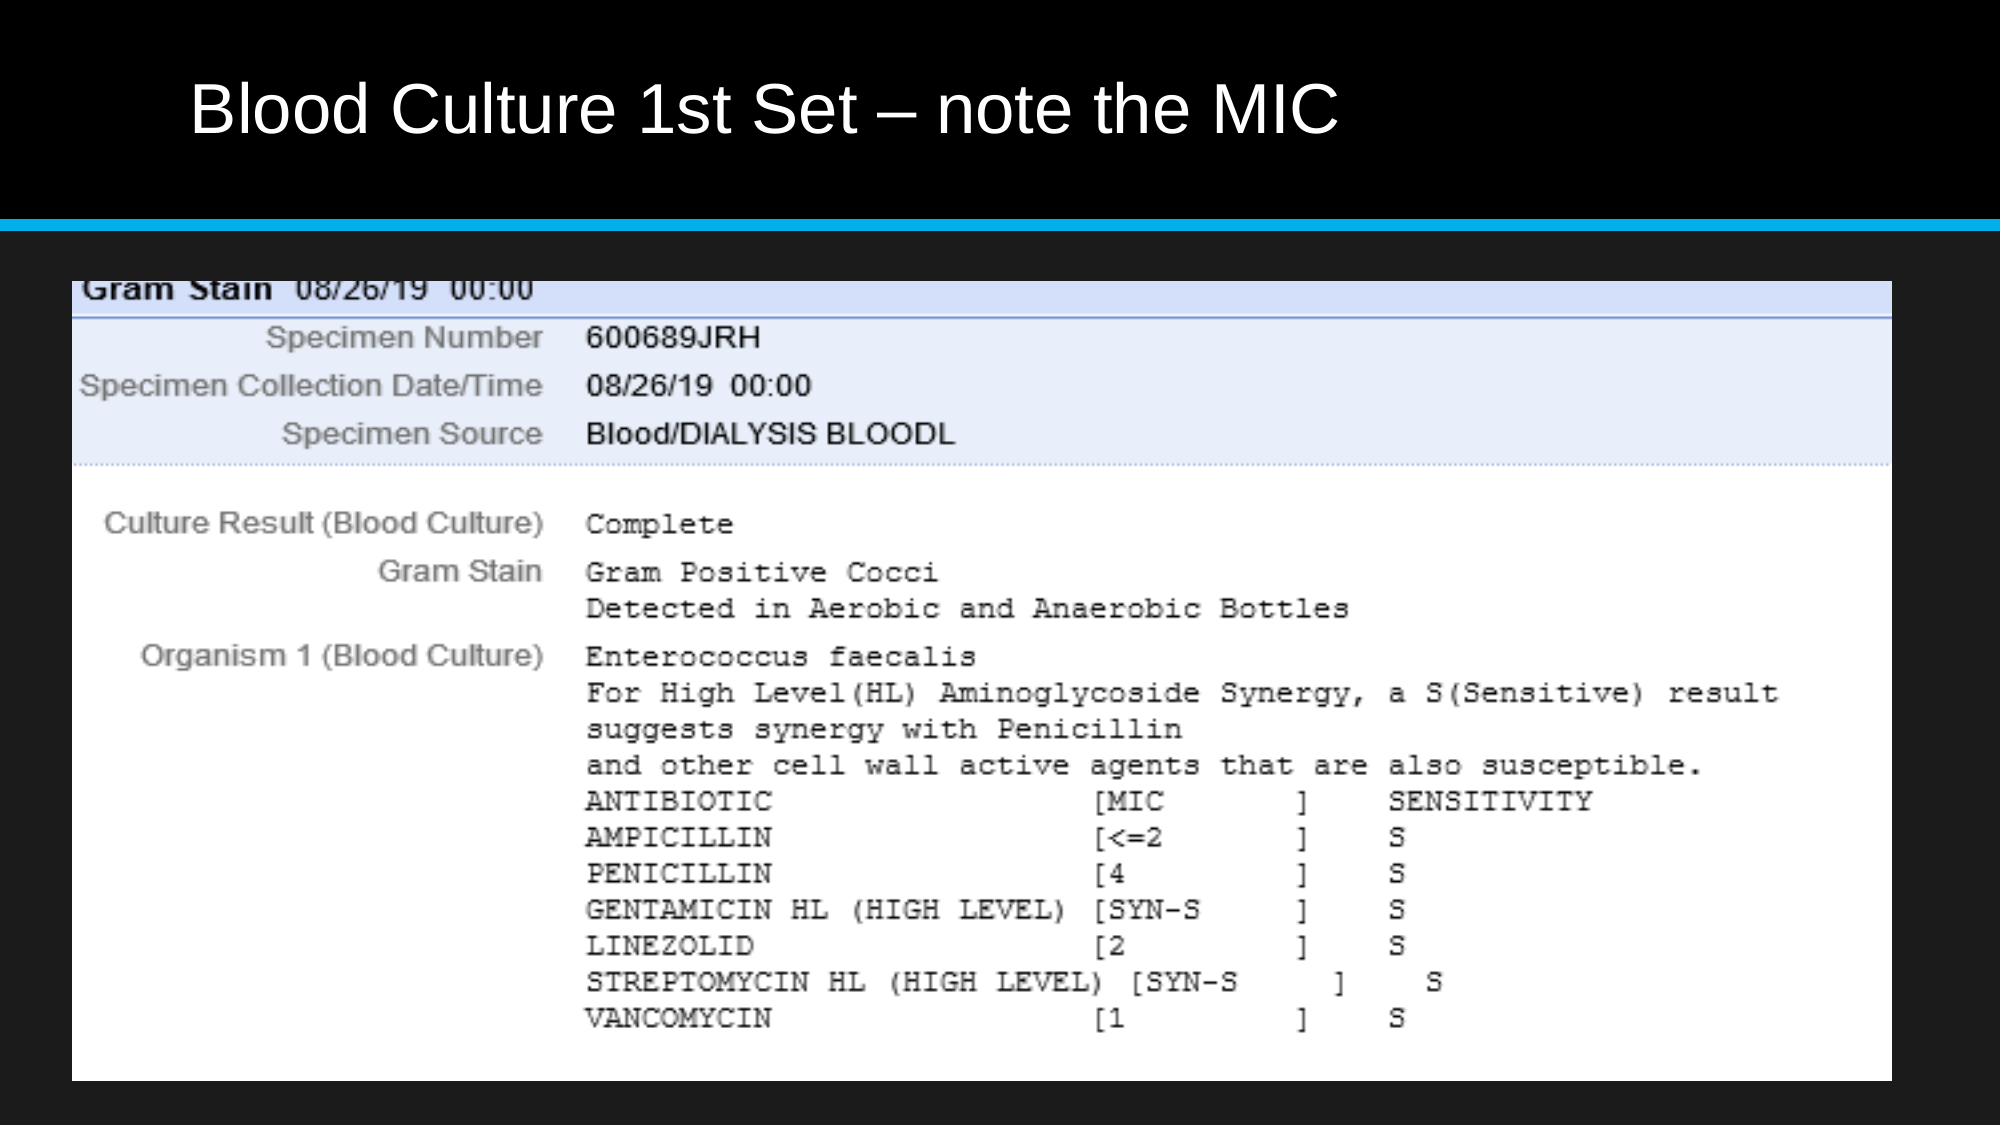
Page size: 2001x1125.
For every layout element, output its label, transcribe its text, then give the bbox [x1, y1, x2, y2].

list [72, 281, 1892, 1081]
title Blood Culture 1st Set – note the MIC [174, 20, 1825, 201]
